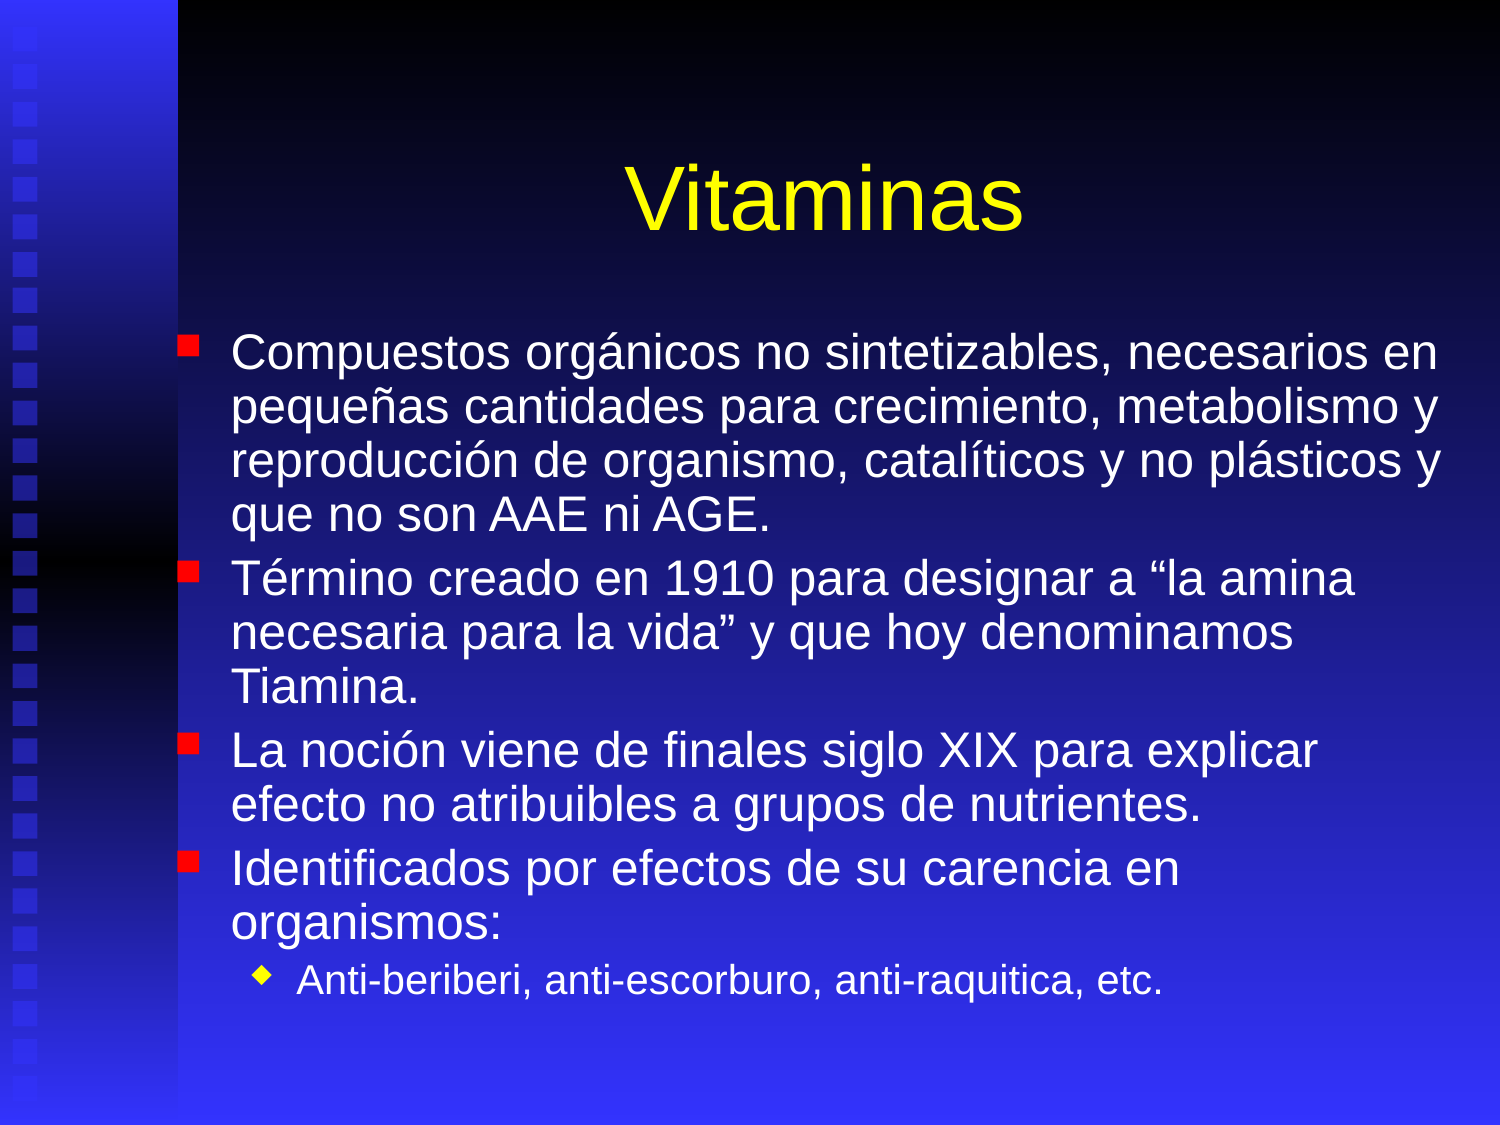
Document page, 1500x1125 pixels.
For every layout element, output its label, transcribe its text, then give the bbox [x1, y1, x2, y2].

title Vitaminas [187, 99, 1463, 288]
list Compuestos orgánicos no sintetizables, necesarios en pequeñas cantidades para crecimiento, metabolismo y reproducción de organismo, catalíticos y no plásticos y que no son AAE ni AGE. Término creado en 1910 para designar a “la amina necesaria para la vida” y que hoy denominamos Tiamina. La noción viene de finales siglo XIX para explicar efecto no atribuibles a grupos de nutrientes. Identificados por efectos de su carencia en organismos: Anti-beriberi, anti-escorburo, anti-raquitica, etc. [159, 318, 1468, 1059]
